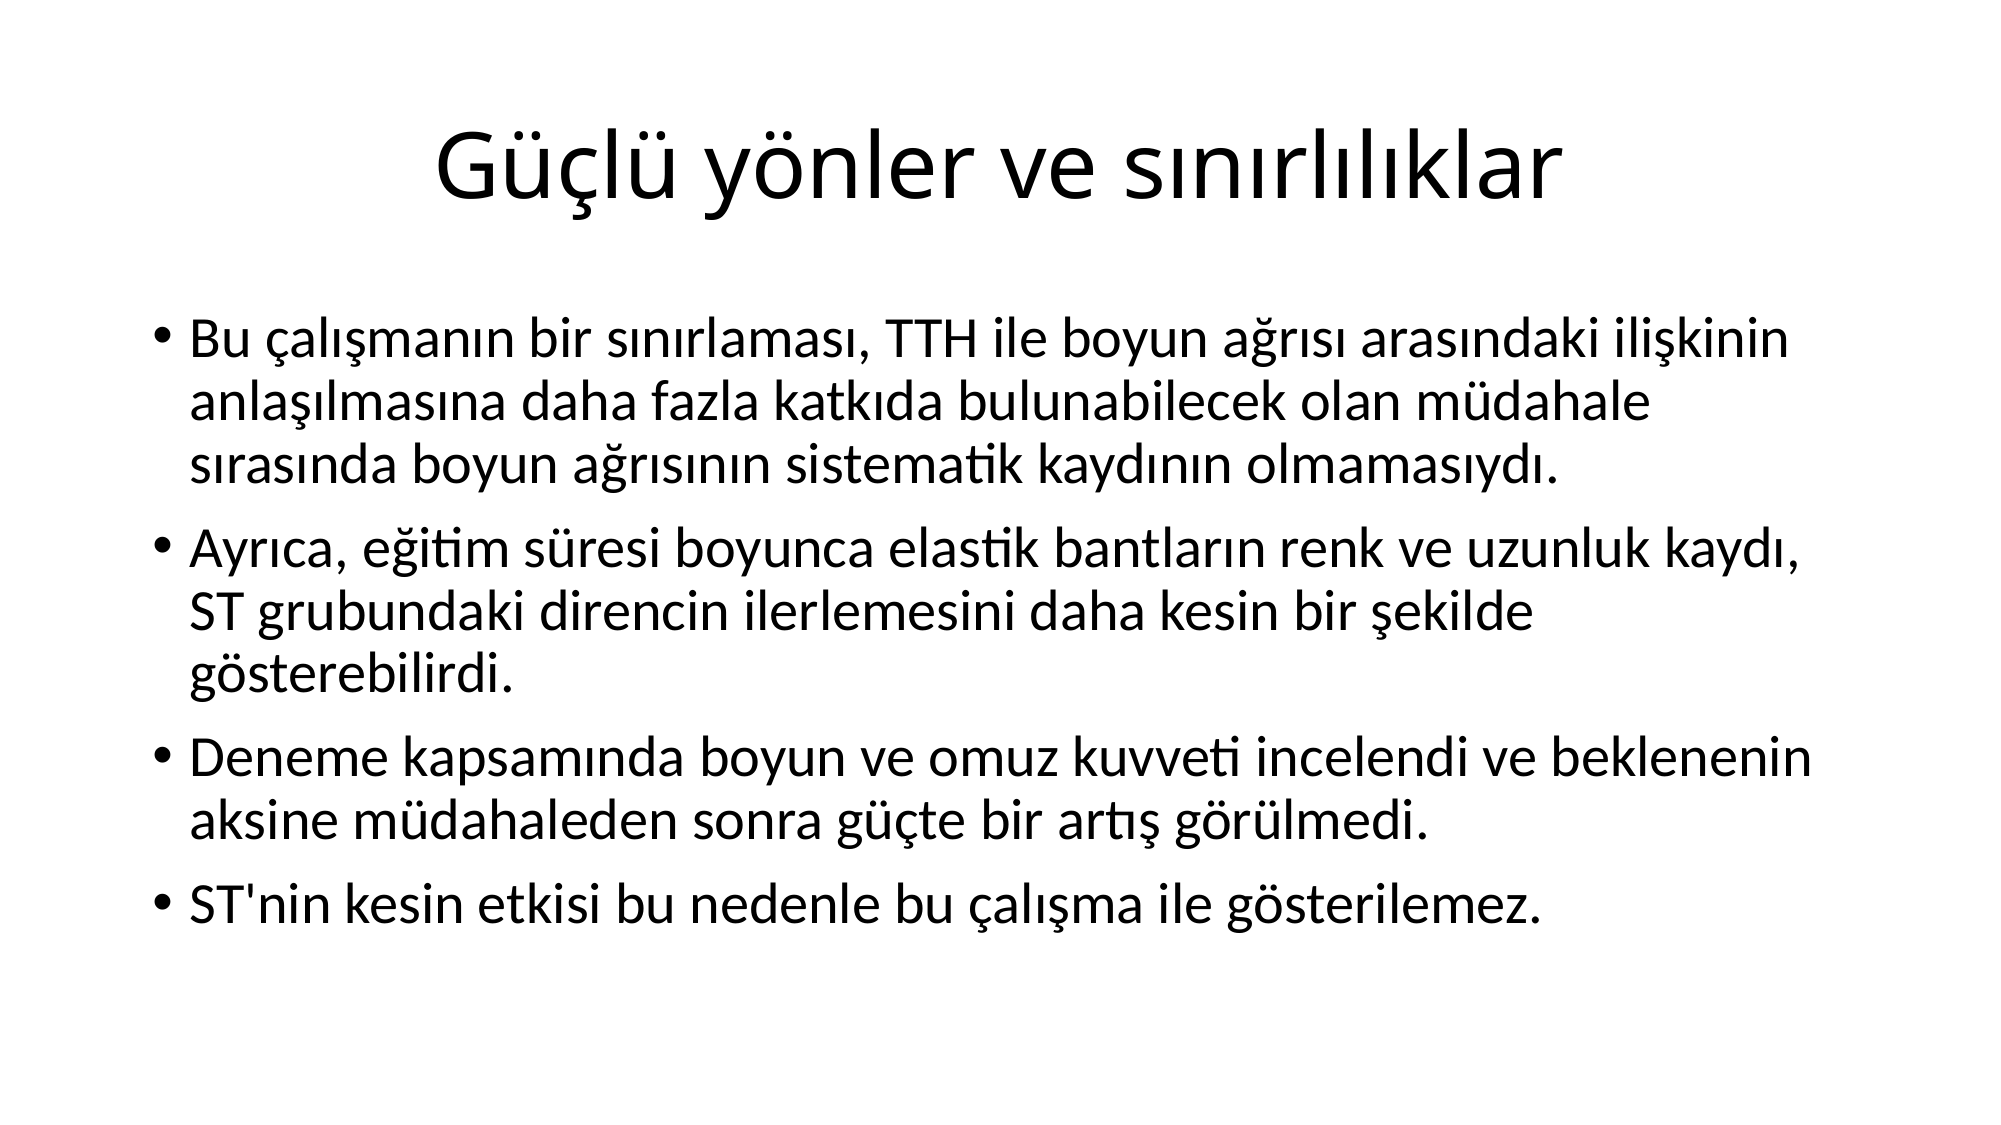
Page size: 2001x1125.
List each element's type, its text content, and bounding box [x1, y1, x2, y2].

title Güçlü yönler ve sınırlılıklar [137, 59, 1863, 278]
list Bu çalışmanın bir sınırlaması, TTH ile boyun ağrısı arasındaki ilişkinin anlaşılmasına daha fazla katkıda bulunabilecek olan müdahale sırasında boyun ağrısının sistematik kaydının olmamasıydı. Ayrıca, eğitim süresi boyunca elastik bantların renk ve uzunluk kaydı, ST grubundaki direncin ilerlemesini daha kesin bir şekilde gösterebilirdi. Deneme kapsamında boyun ve omuz kuvveti incelendi ve beklenenin aksine müdahaleden sonra güçte bir artış görülmedi. ST'nin kesin etkisi bu nedenle bu çalışma ile gösterilemez. [137, 299, 1863, 1014]
